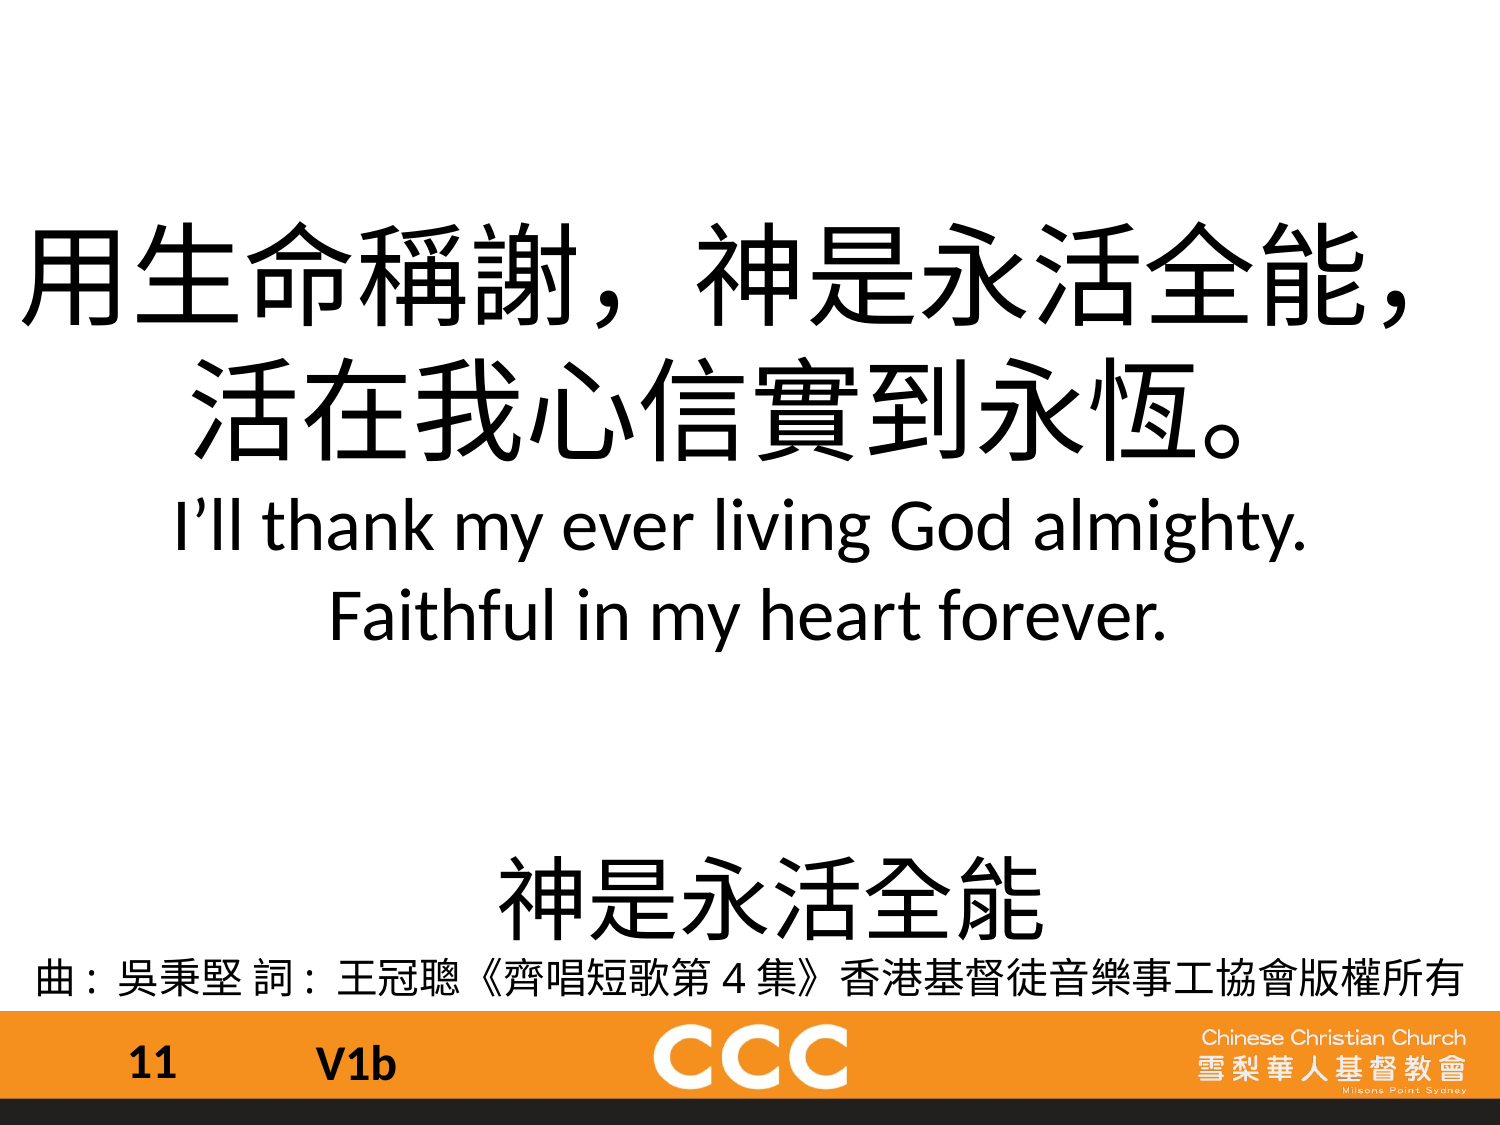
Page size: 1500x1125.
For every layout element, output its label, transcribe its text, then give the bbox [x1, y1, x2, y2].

text_box 神是永活全能 曲: 吳秉堅 詞: 王冠聰《齊唱短歌第4集》香港基督徒音樂事工協會版權所有 [0, 834, 1500, 1010]
picture [0, 1011, 1500, 1125]
text_box V1b [301, 1023, 431, 1099]
slide_number 11 [112, 1020, 215, 1094]
text_box 用生命稱謝，神是永活全能， 活在我心信實到永恆。 I’ll thank my ever living God almighty. Faithful in my heart forever. [0, 62, 1500, 663]
